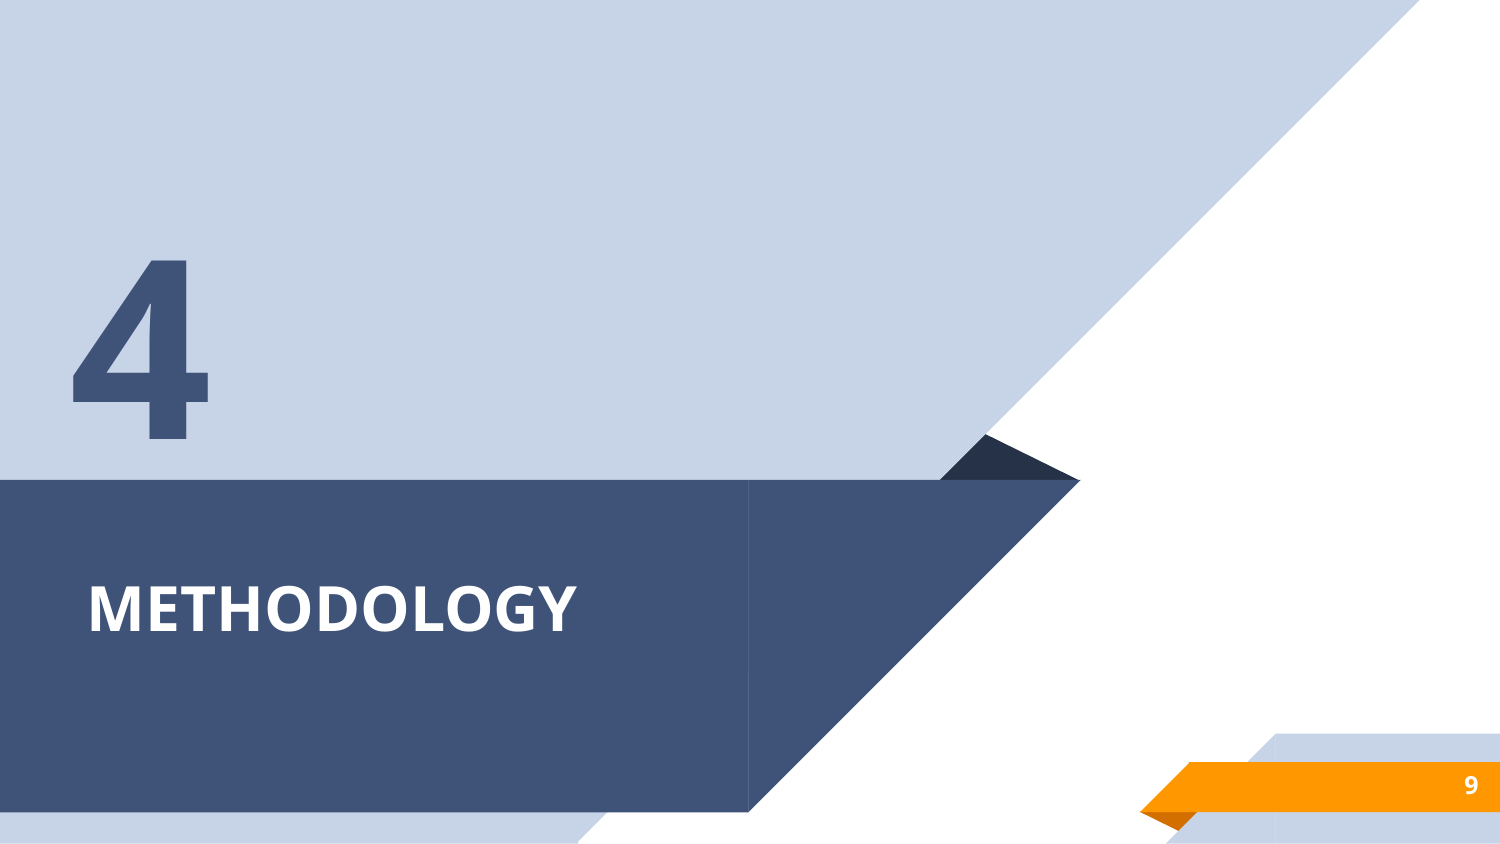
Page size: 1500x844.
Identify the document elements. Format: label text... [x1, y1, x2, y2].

slide_number 9 [1249, 760, 1494, 813]
title METHODOLOGY [71, 468, 744, 660]
text_box 4 [54, 182, 228, 497]
